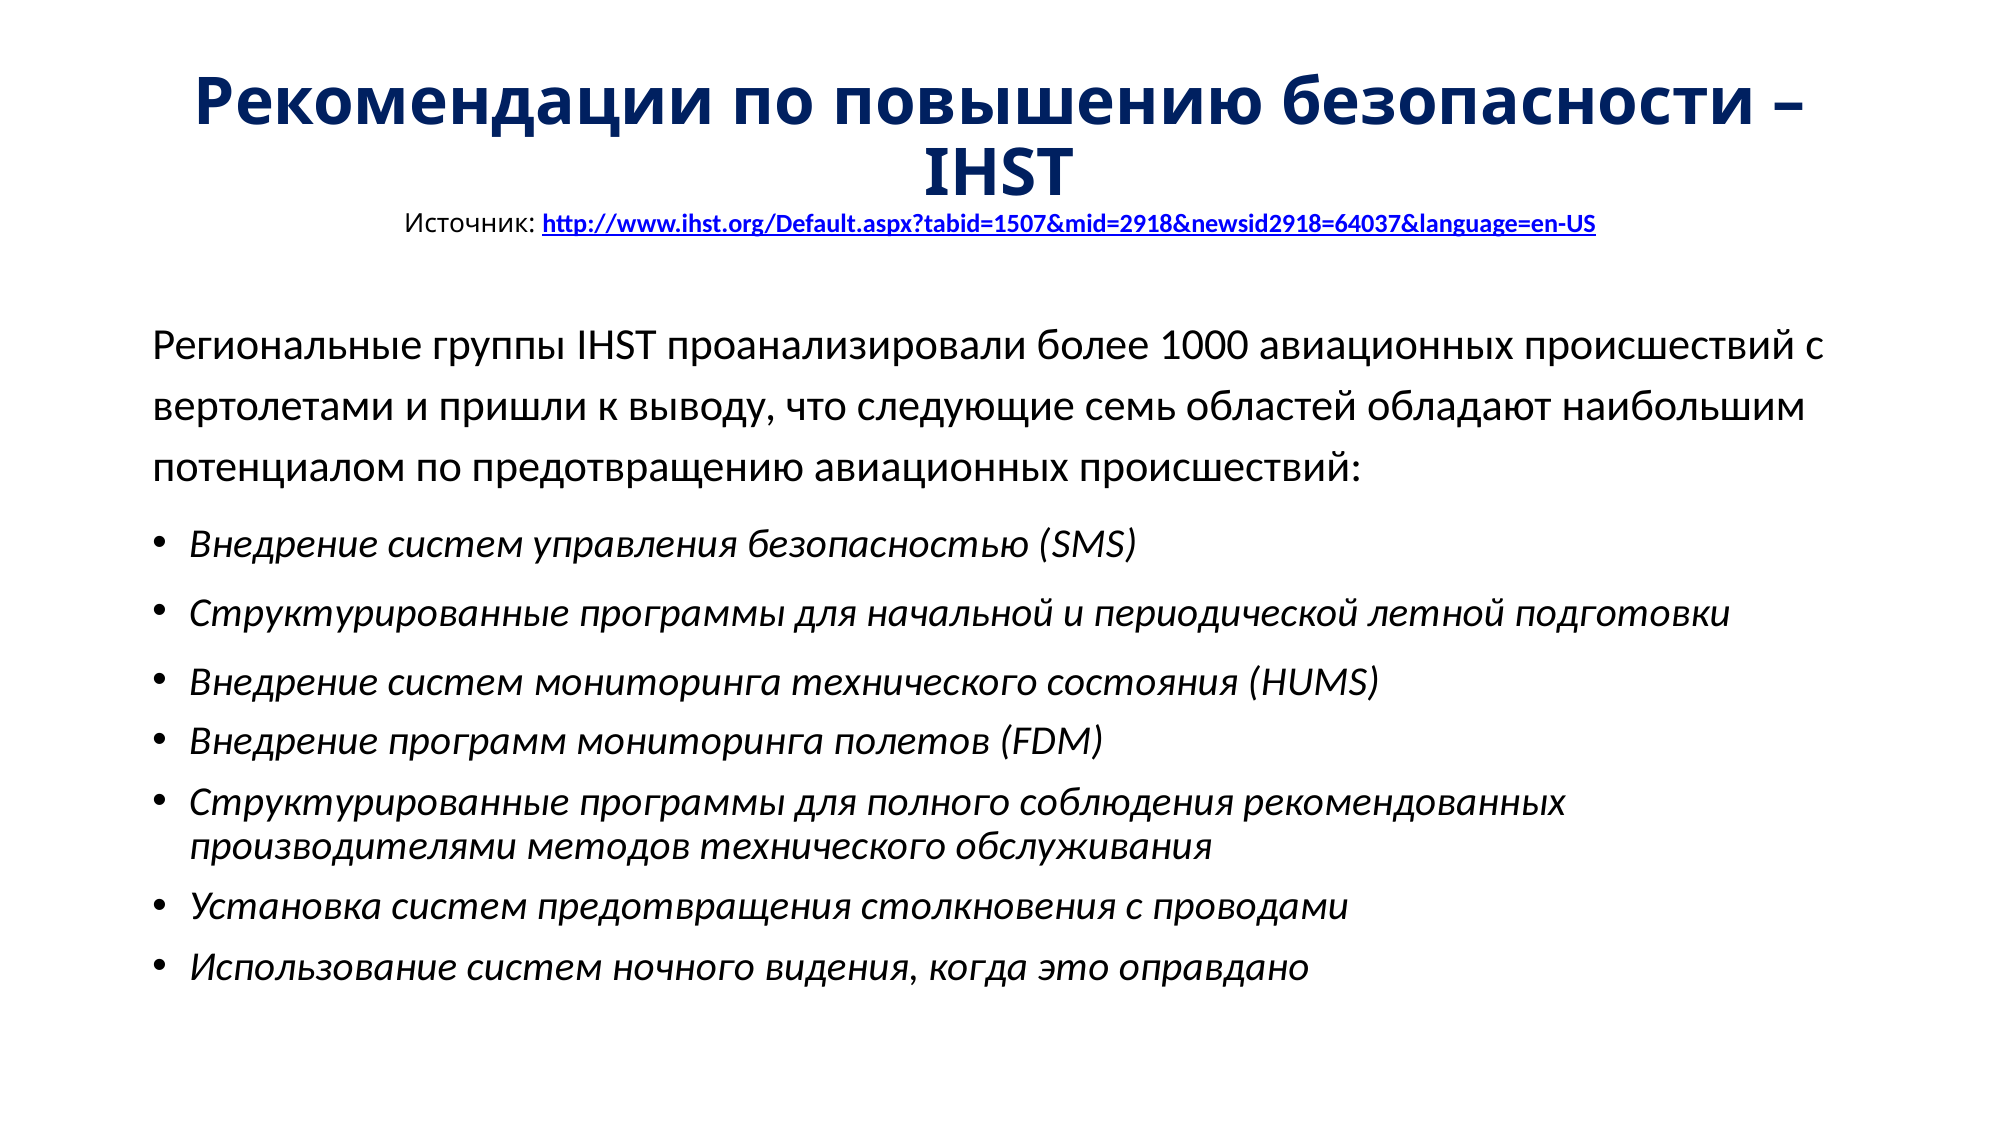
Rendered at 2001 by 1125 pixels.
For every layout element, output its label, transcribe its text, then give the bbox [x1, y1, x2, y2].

list Региональные группы IHST проанализировали более 1000 авиационных происшествий с вертолетами и пришли к выводу, что следующие семь областей обладают наибольшим потенциалом по предотвращению авиационных происшествий: Внедрение систем управления безопасностью (SMS) Структурированные программы для начальной и периодической летной подготовки Внедрение систем мониторинга технического состояния (HUMS) Внедрение программ мониторинга полетов (FDM) Структурированные программы для полного соблюдения рекомендованных производителями методов технического обслуживания Установка систем предотвращения столкновения с проводами Использование систем ночного видения, когда это оправдано [137, 299, 1863, 1014]
title Рекомендации по повышению безопасности – IHST Источник: http://www.ihst.org/Default.aspx?tabid=1507&mid=2918&newsid2918=64037&language=en-US [137, 59, 1863, 278]
